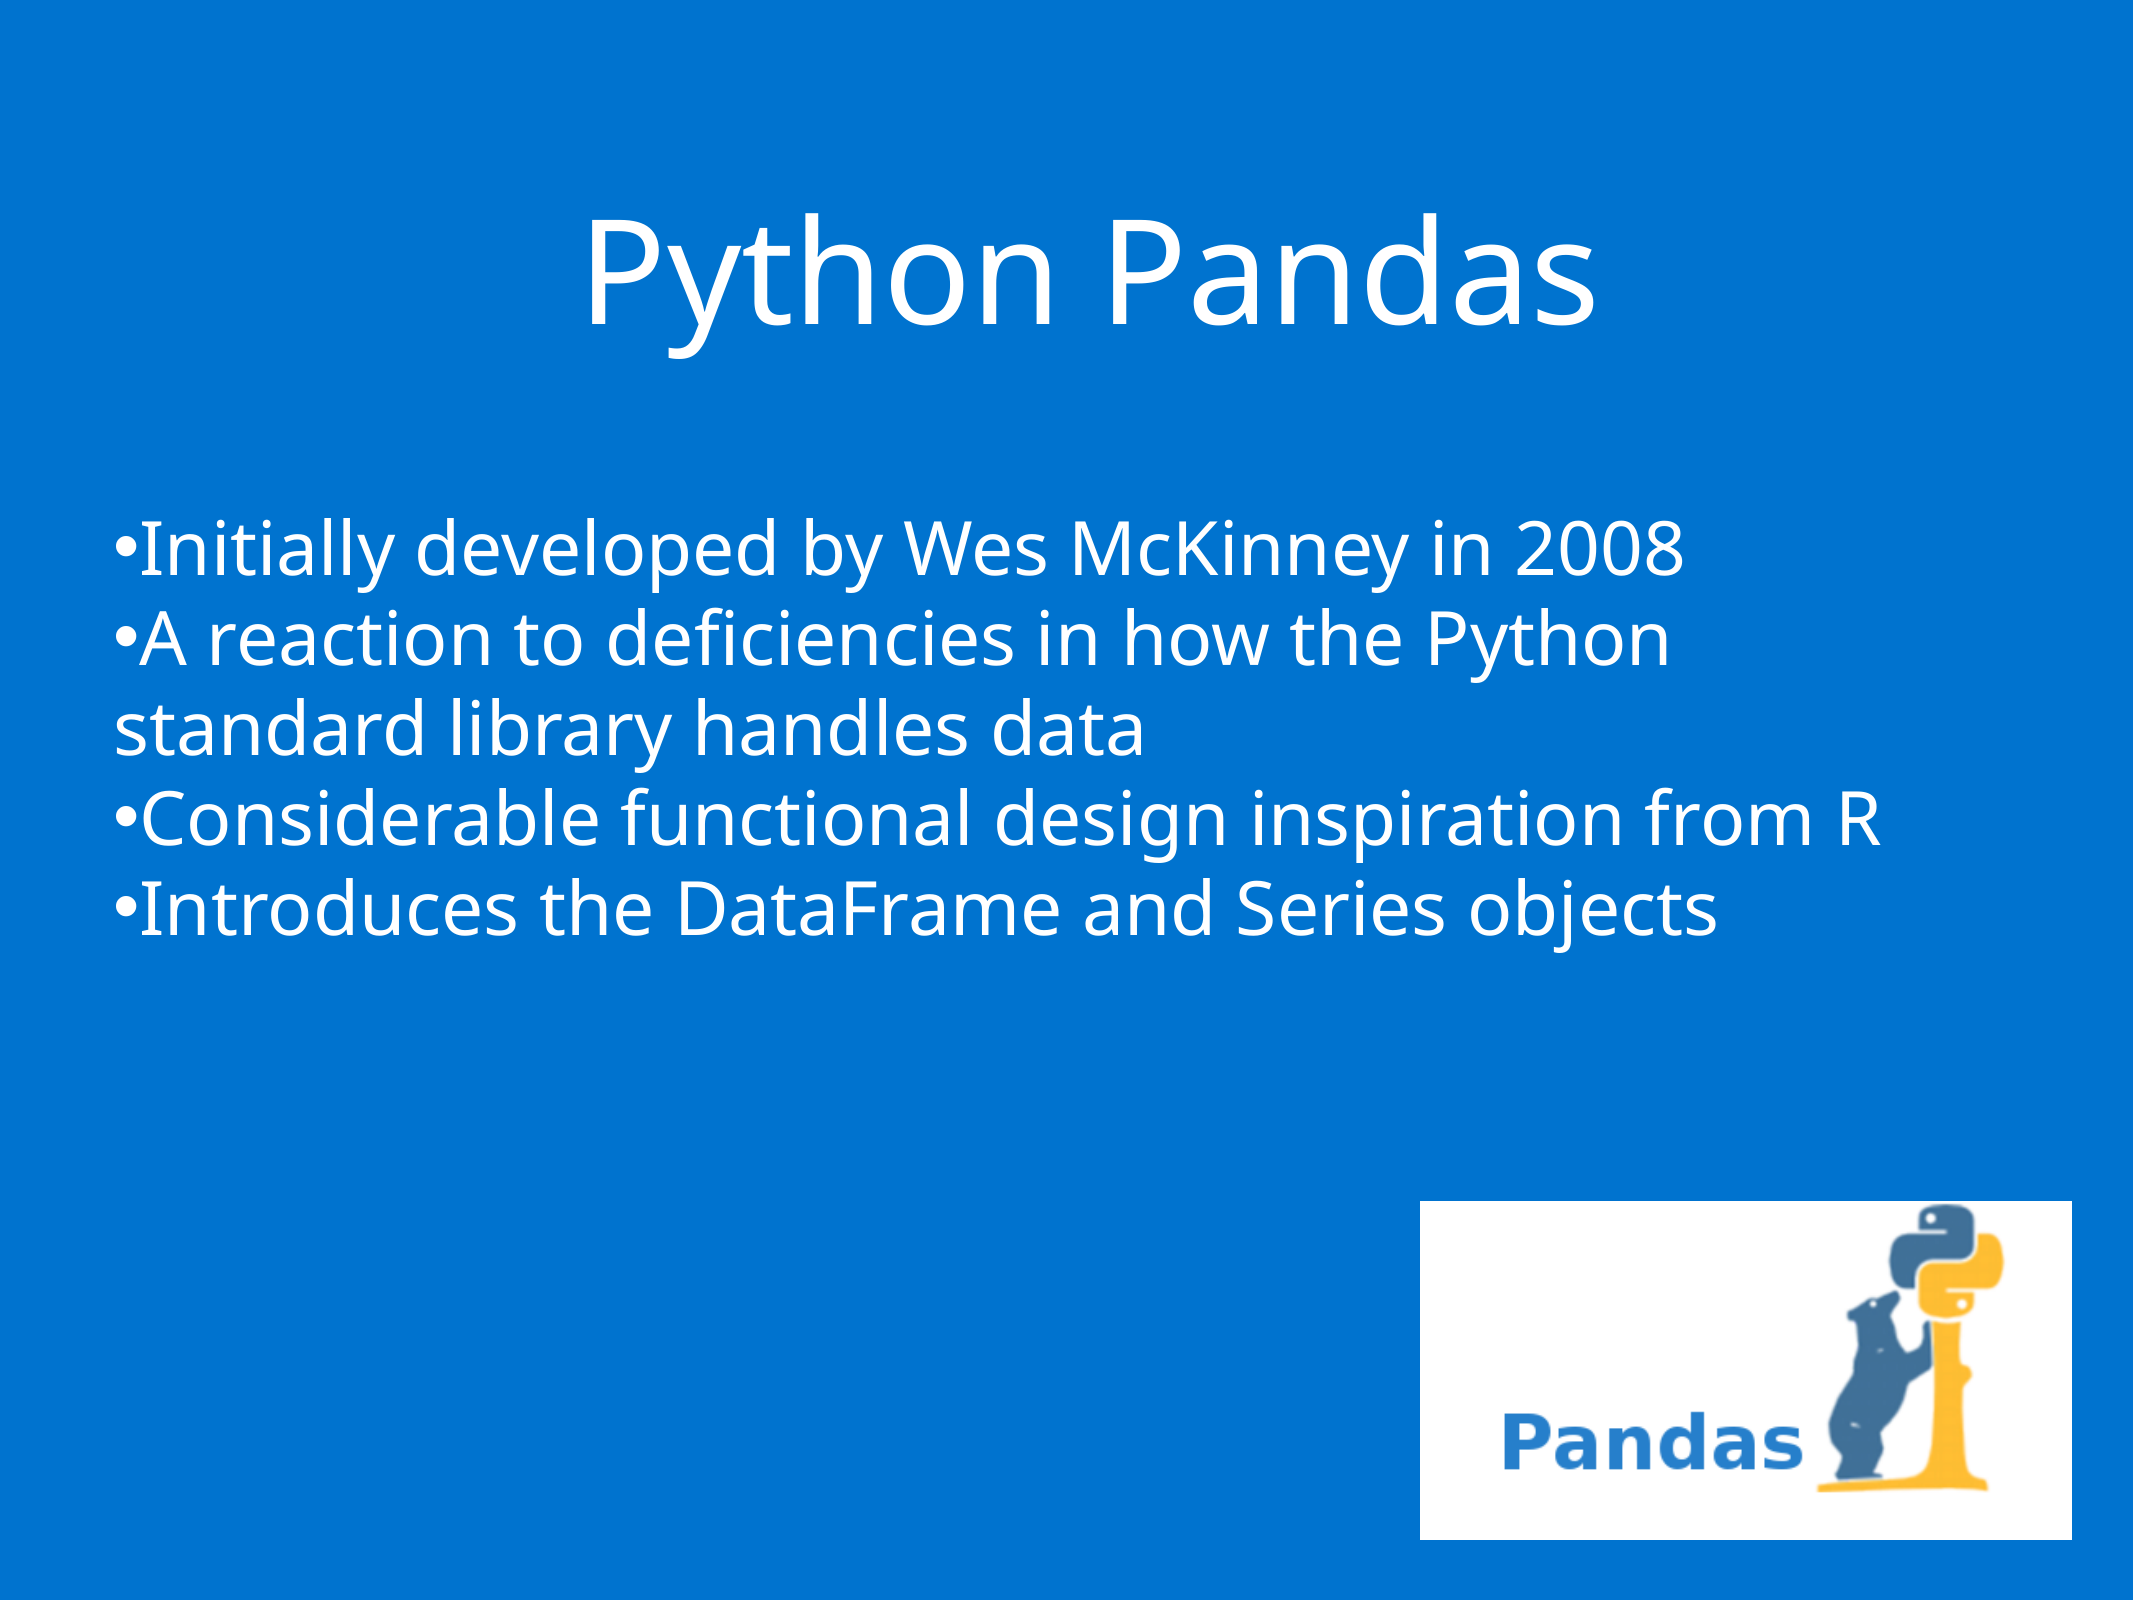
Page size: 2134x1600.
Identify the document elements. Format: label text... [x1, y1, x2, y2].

title Python Pandas [152, 115, 2028, 416]
picture [1419, 1201, 2072, 1541]
text_box Initially developed by Wes McKinney in 2008 A reaction to deficiencies in how the Python standard library handles data Considerable functional design inspiration from R Introduces the DataFrame and Series objects [108, 496, 1895, 956]
